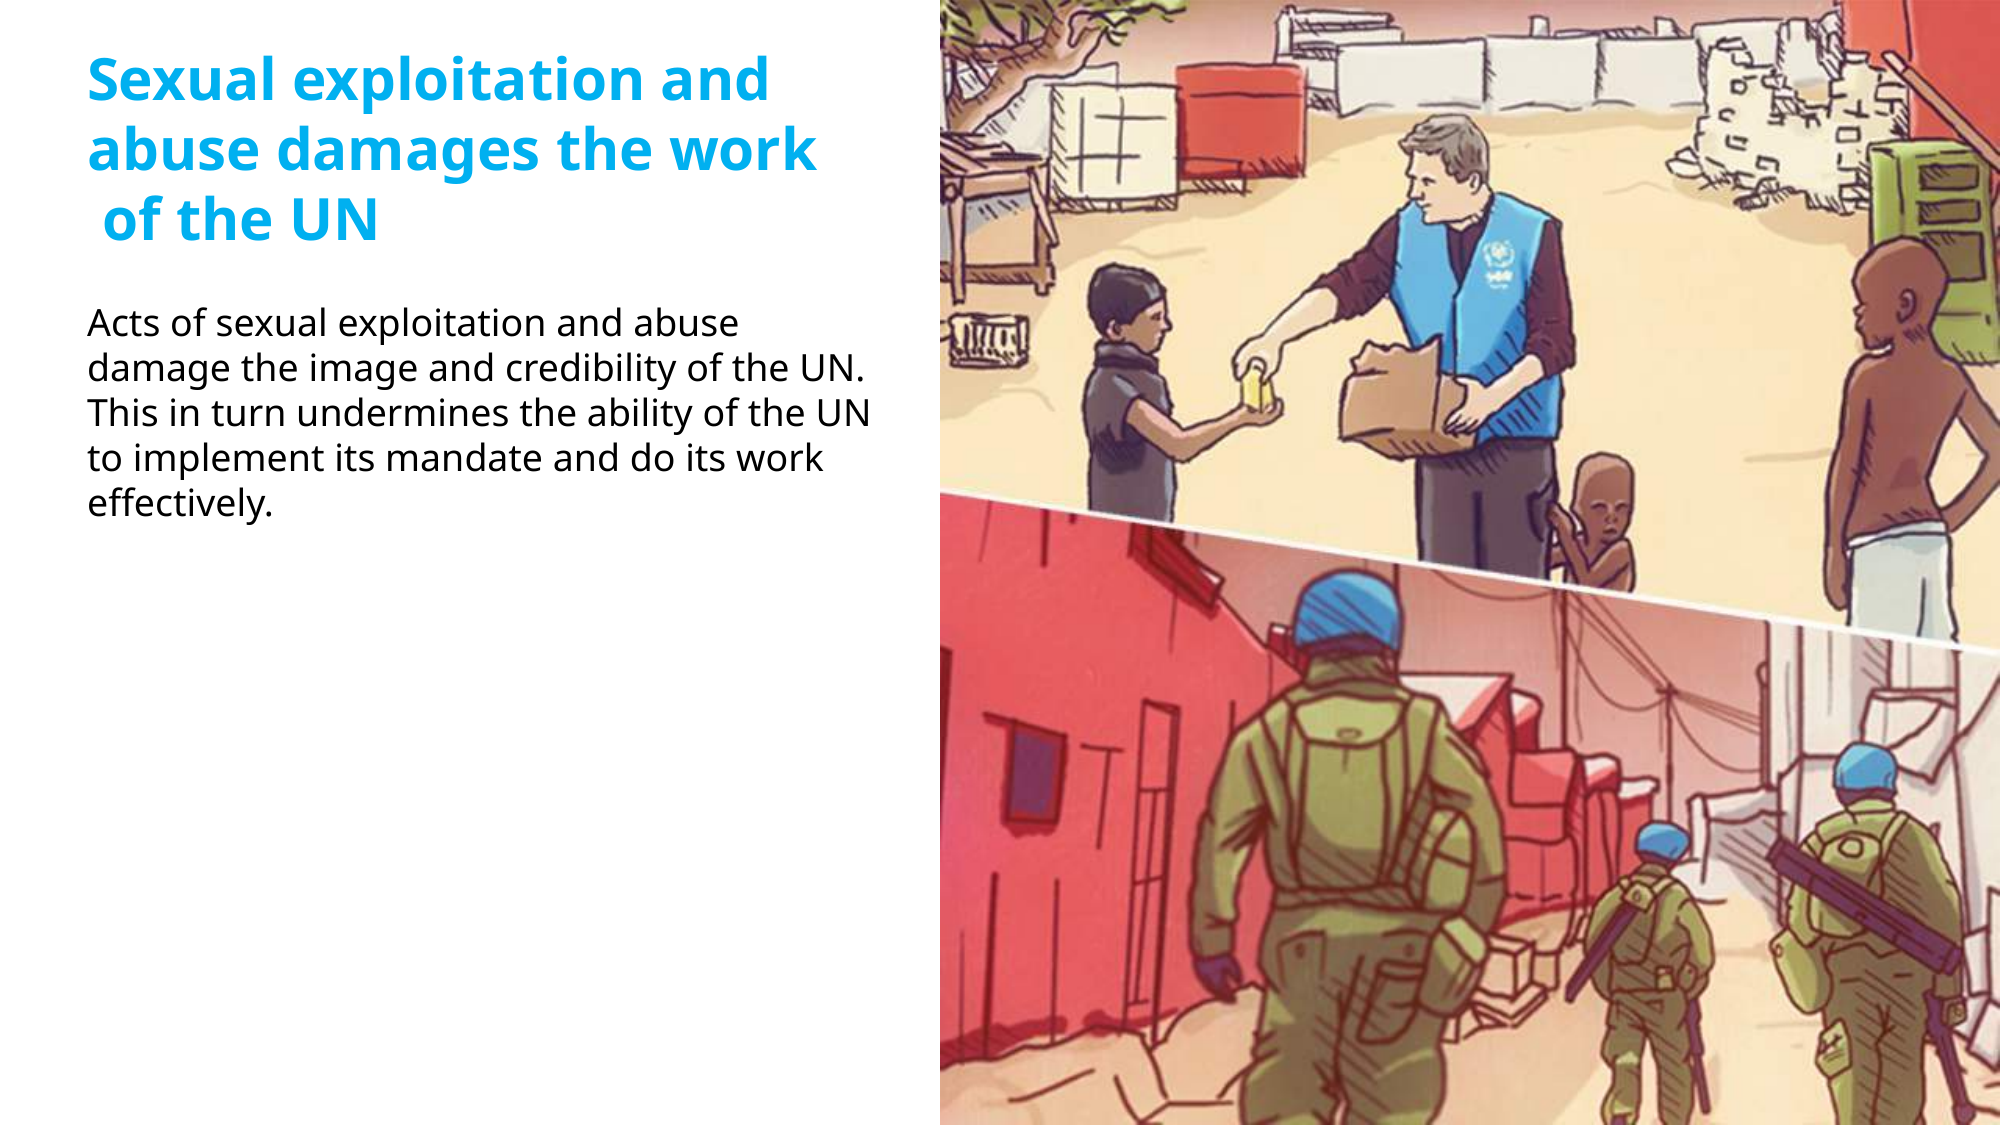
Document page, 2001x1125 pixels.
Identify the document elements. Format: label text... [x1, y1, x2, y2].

text_box Sexual exploitation and abuse damages the work of the UN [72, 35, 901, 260]
text_box Acts of sexual exploitation and abuse damage the image and credibility of the UN. This in turn undermines the ability of the UN to implement its mandate and do its work effectively. [72, 292, 901, 712]
picture [940, 0, 2000, 1125]
